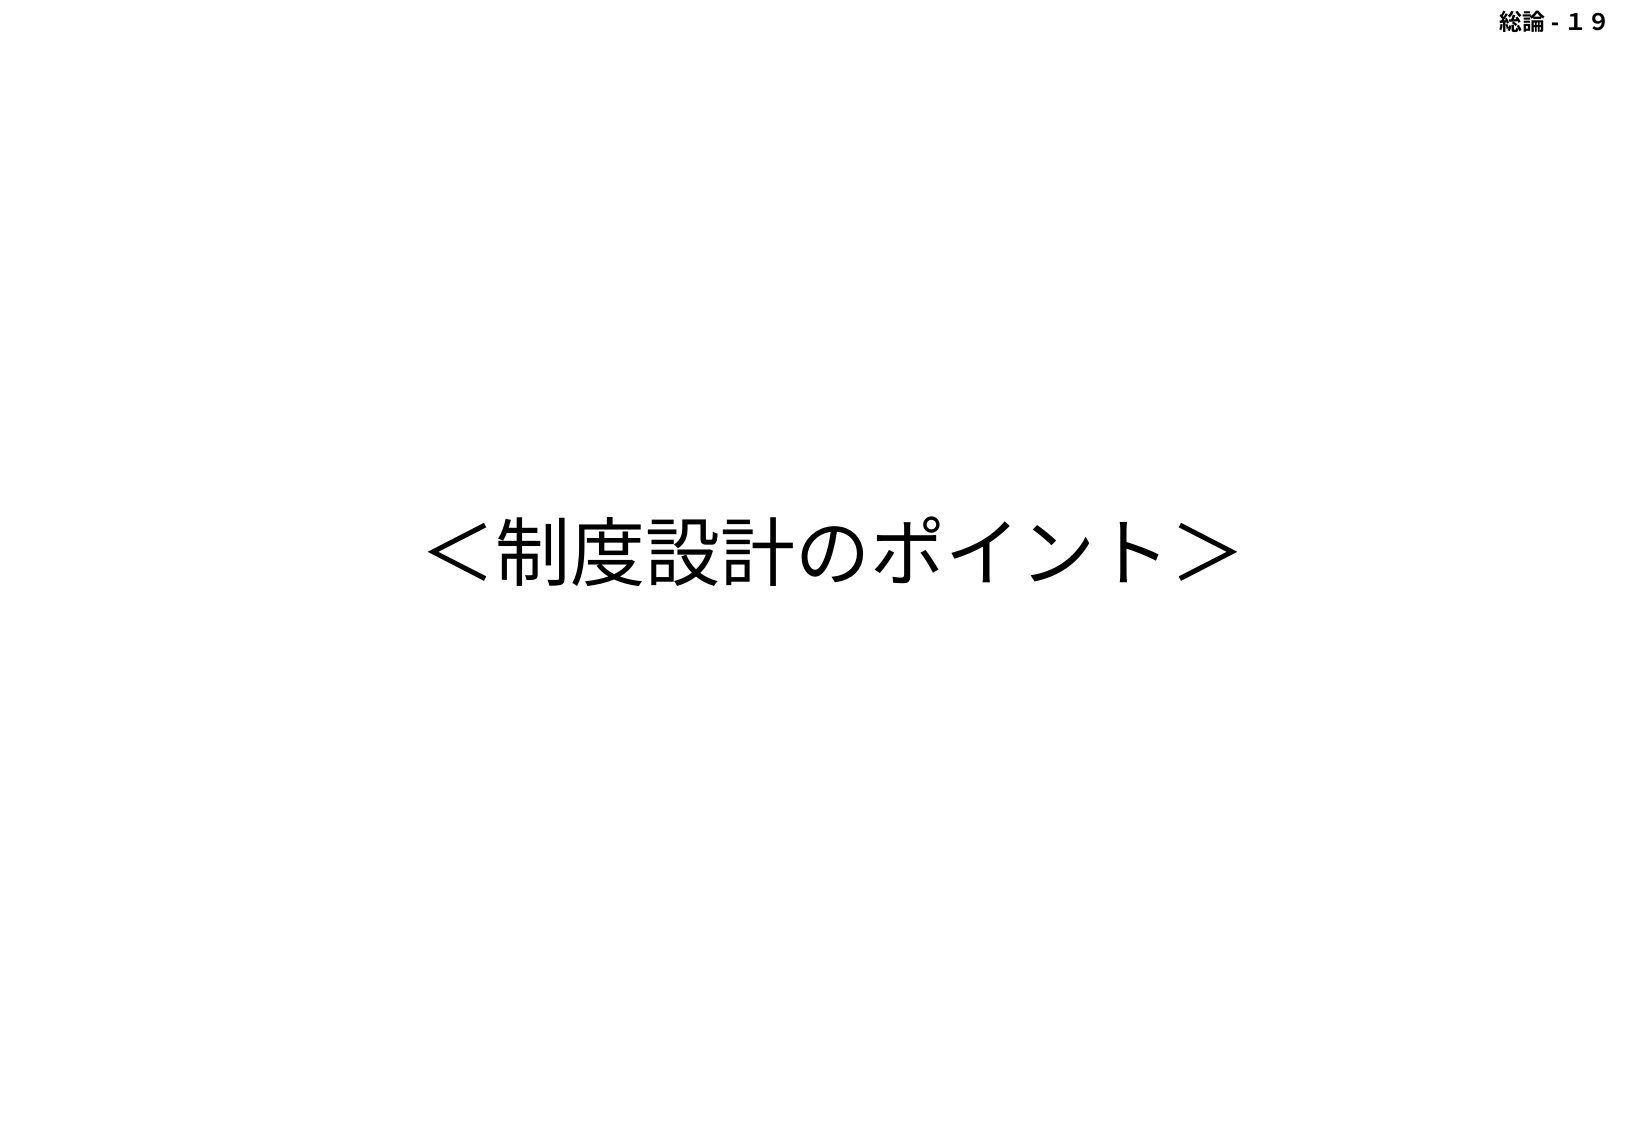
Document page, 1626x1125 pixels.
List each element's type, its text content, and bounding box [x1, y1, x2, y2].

text_box ＜制度設計のポイント＞ [88, 489, 1578, 612]
text_box 総論-１９ [1455, 0, 1625, 42]
